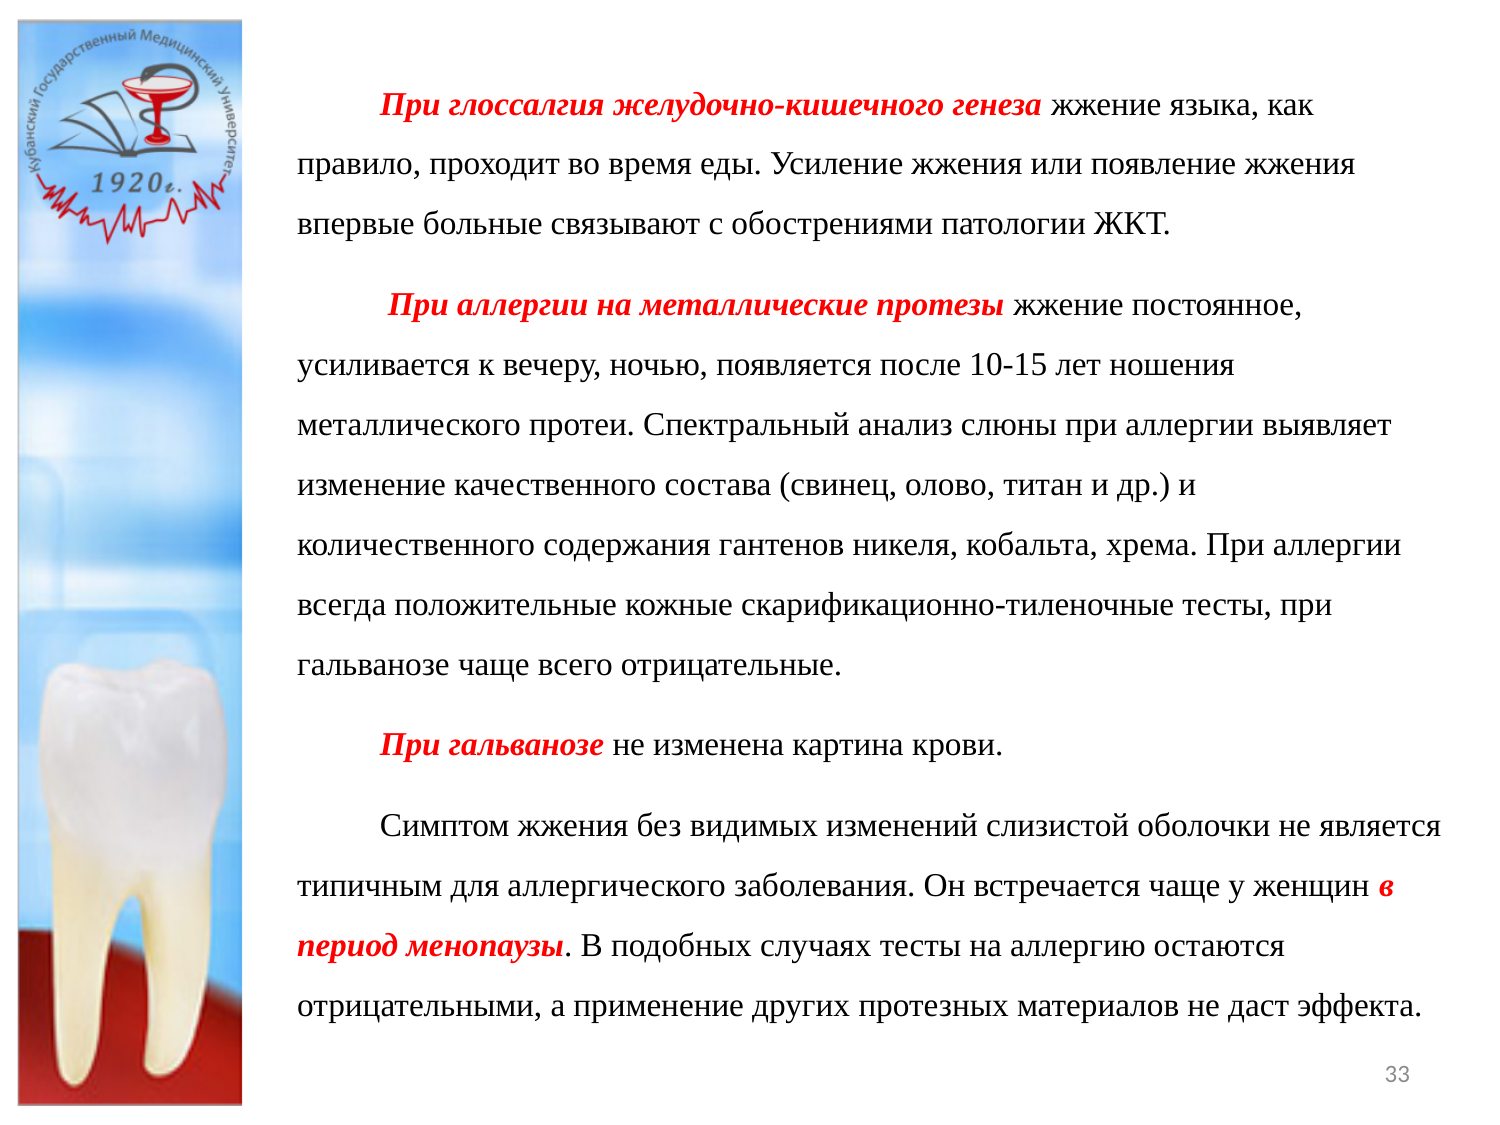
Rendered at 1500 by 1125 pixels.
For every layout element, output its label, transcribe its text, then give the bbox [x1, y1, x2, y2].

text_box При глоссалгия желудочно-кишечного генеза жжение языка, как правило, проходит во время еды. Усиление жжения или появление жжения впервые больные связывают с обострениями патологии ЖКТ. При аллергии на металлические протезы жжение постоянное, усиливается к вечеру, ночью, появляется после 10-15 лет ношения металлического протеи. Спектральный анализ слюны при аллергии выявляет изменение качественного состава (свинец, олово, титан и др.) и количественного содержания гантенов никеля, кобальта, хрема. При аллергии всегда положительные кожные скарификационно-тиленочные тесты, при гальванозе чаще всего отрицательные. При гальванозе не изменена картина крови. Симптом жжения без видимых изменений слизистой оболочки не является типичным для аллергического заболевания. Он встречается чаще у женщин в период менопаузы. В подобных случаях тесты на аллергию остаются отрицательными, а применение других протезных материалов не даст эффекта. [282, 54, 1459, 1125]
picture [17, 18, 243, 1107]
